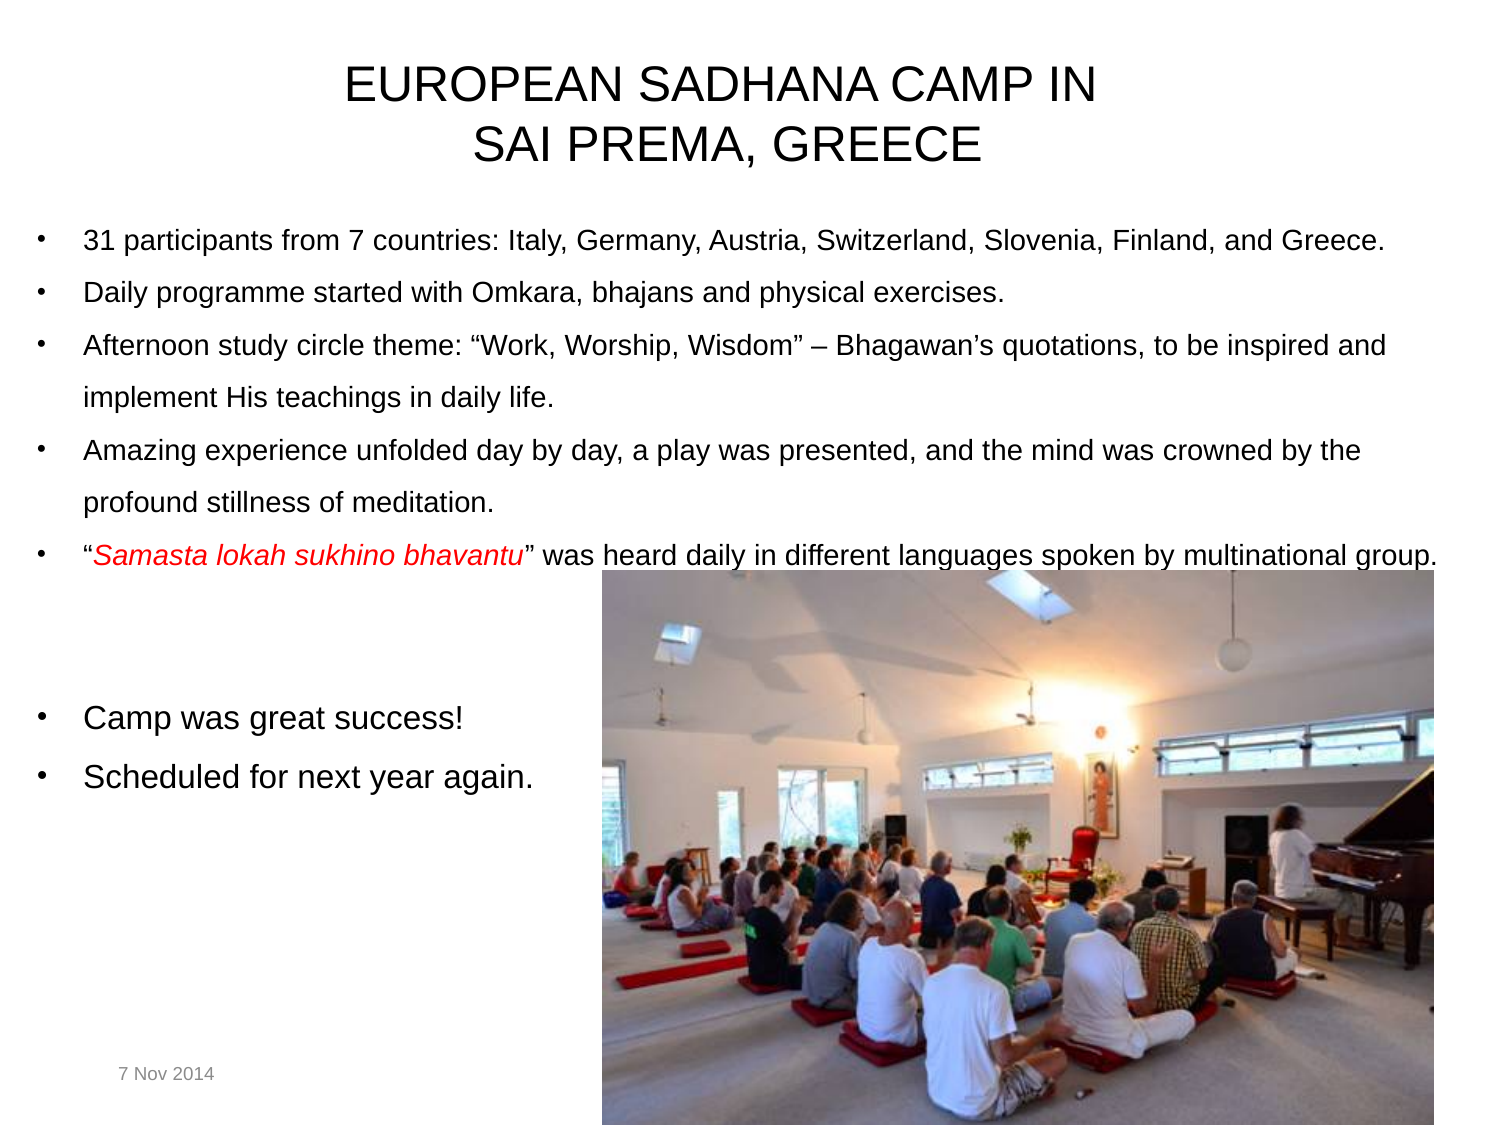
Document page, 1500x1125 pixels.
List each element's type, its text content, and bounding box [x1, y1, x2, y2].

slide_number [103, 1042, 441, 1103]
picture [602, 570, 1434, 1125]
text_box EUROPEAN SADHANA CAMP IN SAI PREMA, GREECE [328, 43, 1127, 179]
text_box 31 participants from 7 countries: Italy, Germany, Austria, Switzerland, Slovenia, Finland, and Greece. Daily programme started with Omkara, bhajans and physical exercises. Afternoon study circle theme: “Work, Worship, Wisdom” – Bhagawan’s quotations, to be inspired and implement His teachings in daily life. Amazing experience unfolded day by day, a play was presented, and the mind was crowned by the profound stillness of meditation. “Samasta lokah sukhino bhavantu” was heard daily in different languages spoken by multinational group. Camp was great success! Scheduled for next year again. [21, 196, 1459, 804]
